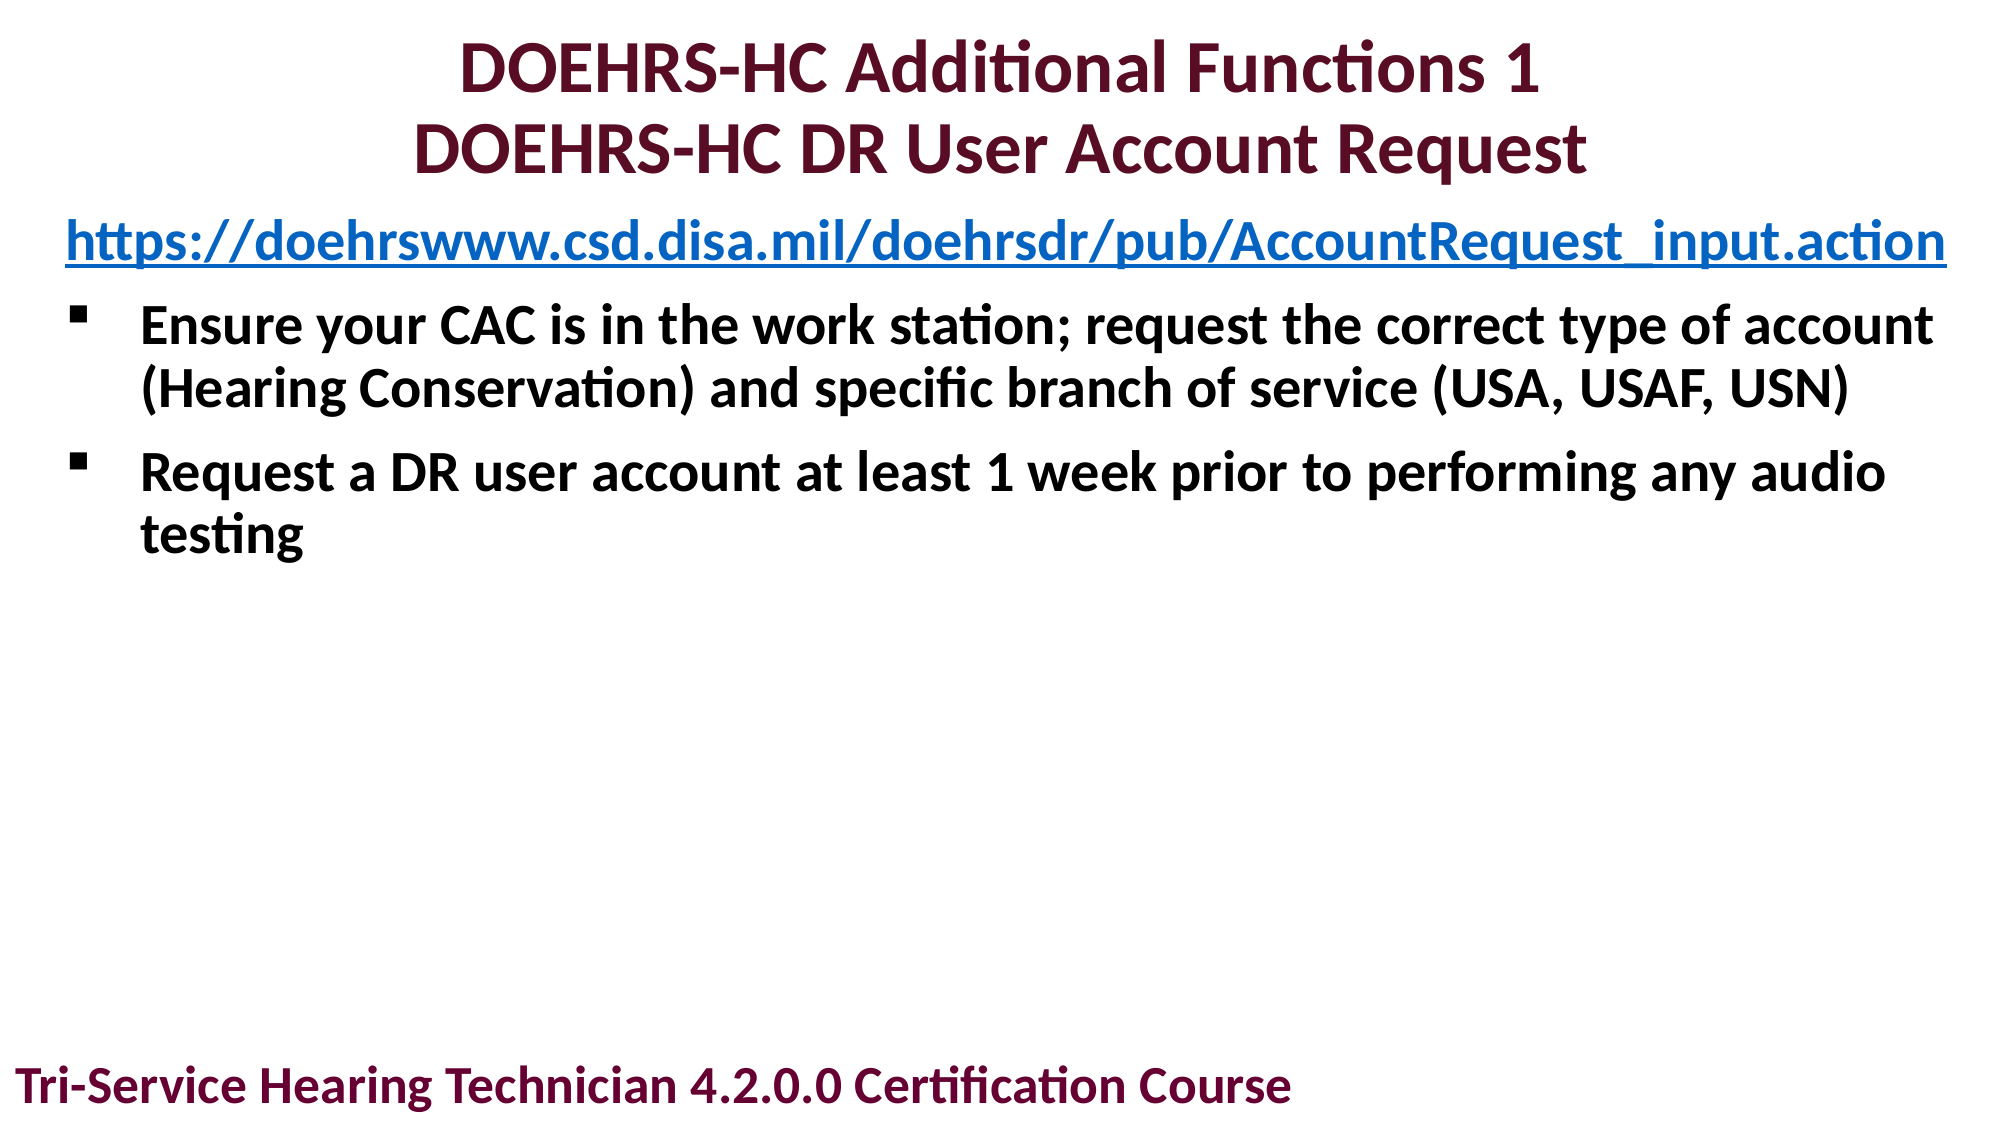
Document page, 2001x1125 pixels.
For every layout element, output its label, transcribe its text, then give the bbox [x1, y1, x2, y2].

subtitle Tri-Service Hearing Technician 4.2.0.0 Certification Course [0, 1050, 2000, 1124]
text_box https://doehrswww.csd.disa.mil/doehrsdr/pub/AccountRequest_input.action Ensure your CAC is in the work station; request the correct type of account (Hearing Conservation) and specific branch of service (USA, USAF, USN) Request a DR user account at least 1 week prior to performing any audio testing [49, 202, 1976, 1014]
title DOEHRS-HC Additional Functions 1 DOEHRS-HC DR User Account Request [98, 1, 1905, 197]
